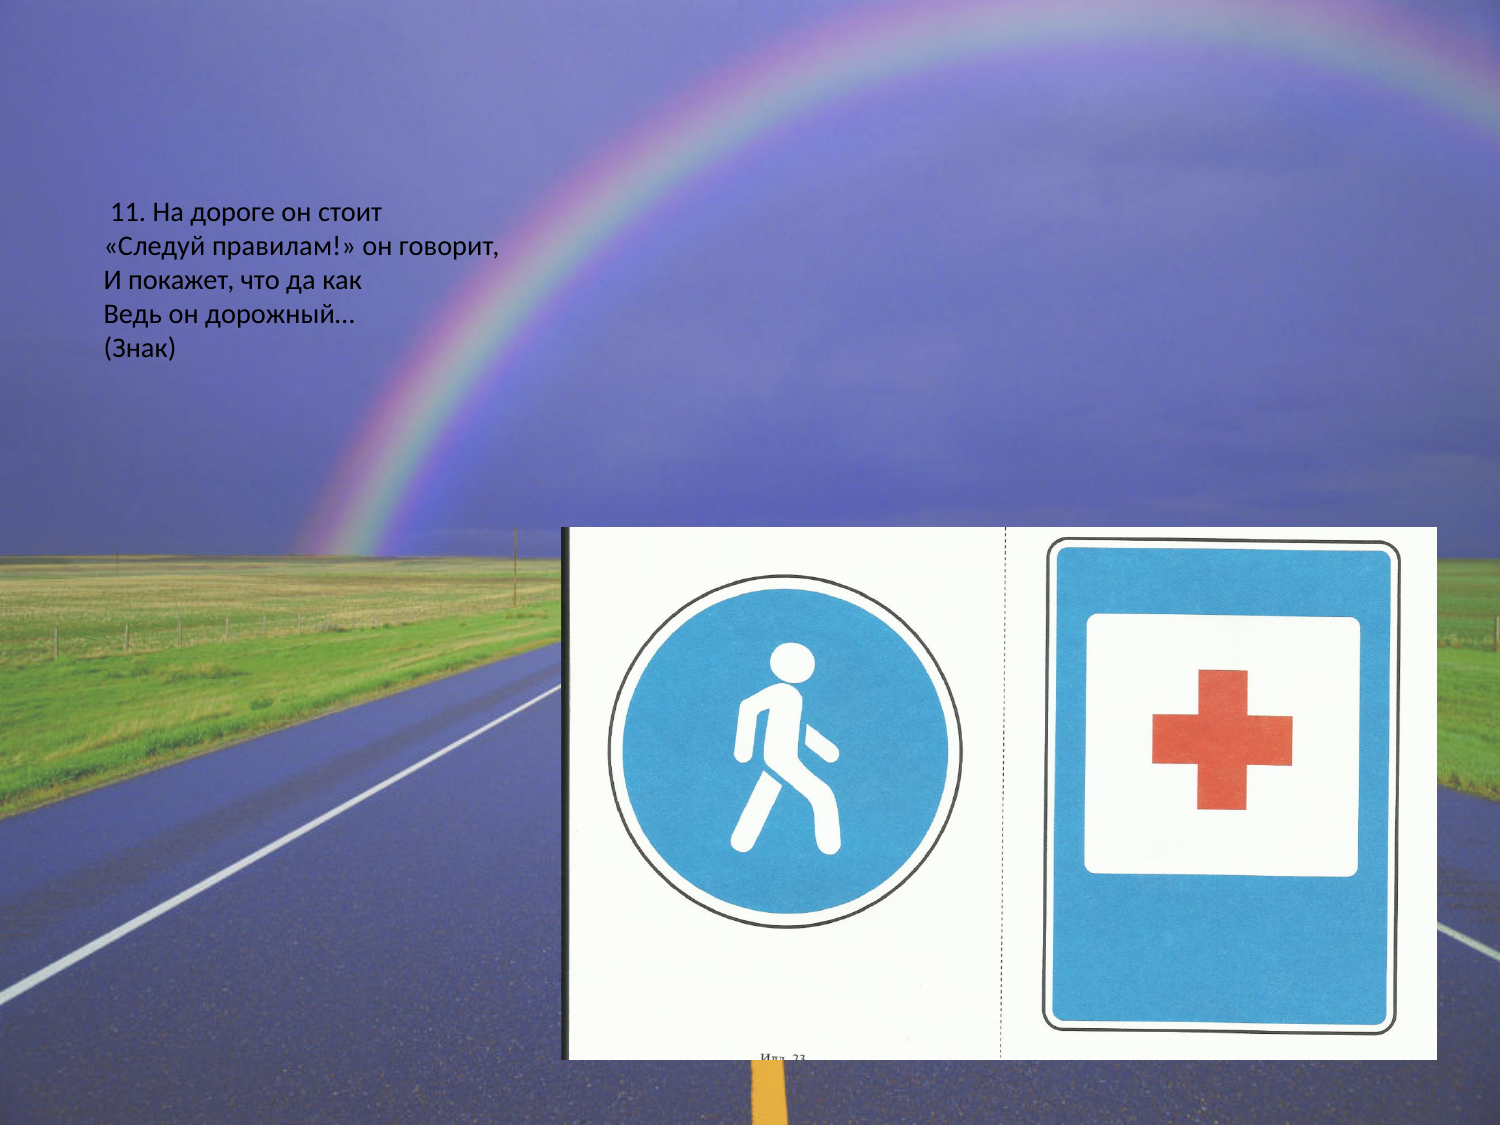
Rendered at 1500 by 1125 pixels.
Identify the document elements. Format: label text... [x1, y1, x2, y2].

title 11. На дороге он стоит «Следуй правилам!» он говорит, И покажет, что да как Ведь он дорожный… (Знак) [88, 184, 1439, 372]
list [560, 526, 1437, 1060]
